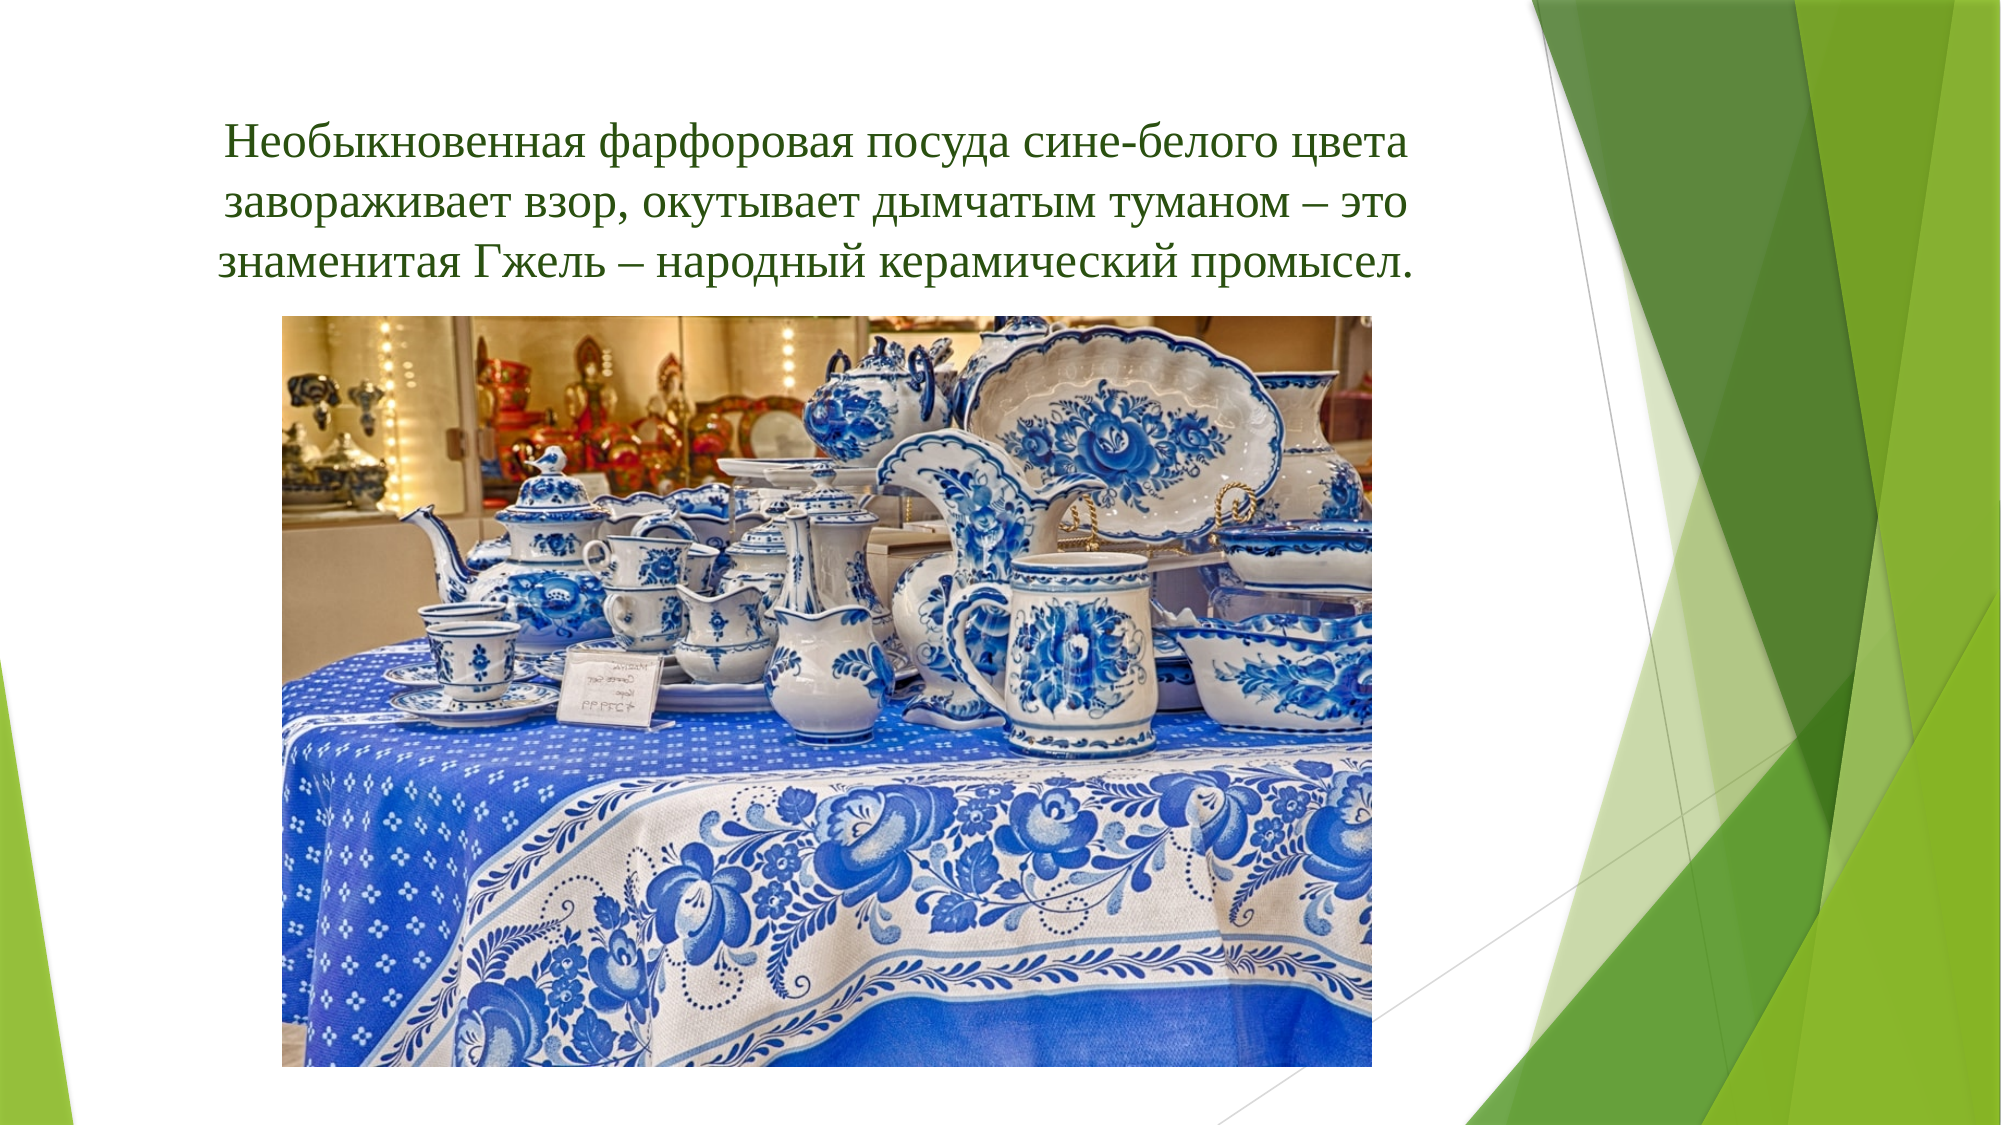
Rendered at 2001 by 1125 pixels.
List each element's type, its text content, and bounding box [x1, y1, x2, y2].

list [281, 316, 1372, 1067]
title Необыкновенная фарфоровая посуда сине-белого цвета завораживает взор, окутывает дымчатым туманом – это знаменитая Гжель – народный керамический промысел. [111, 99, 1522, 317]
